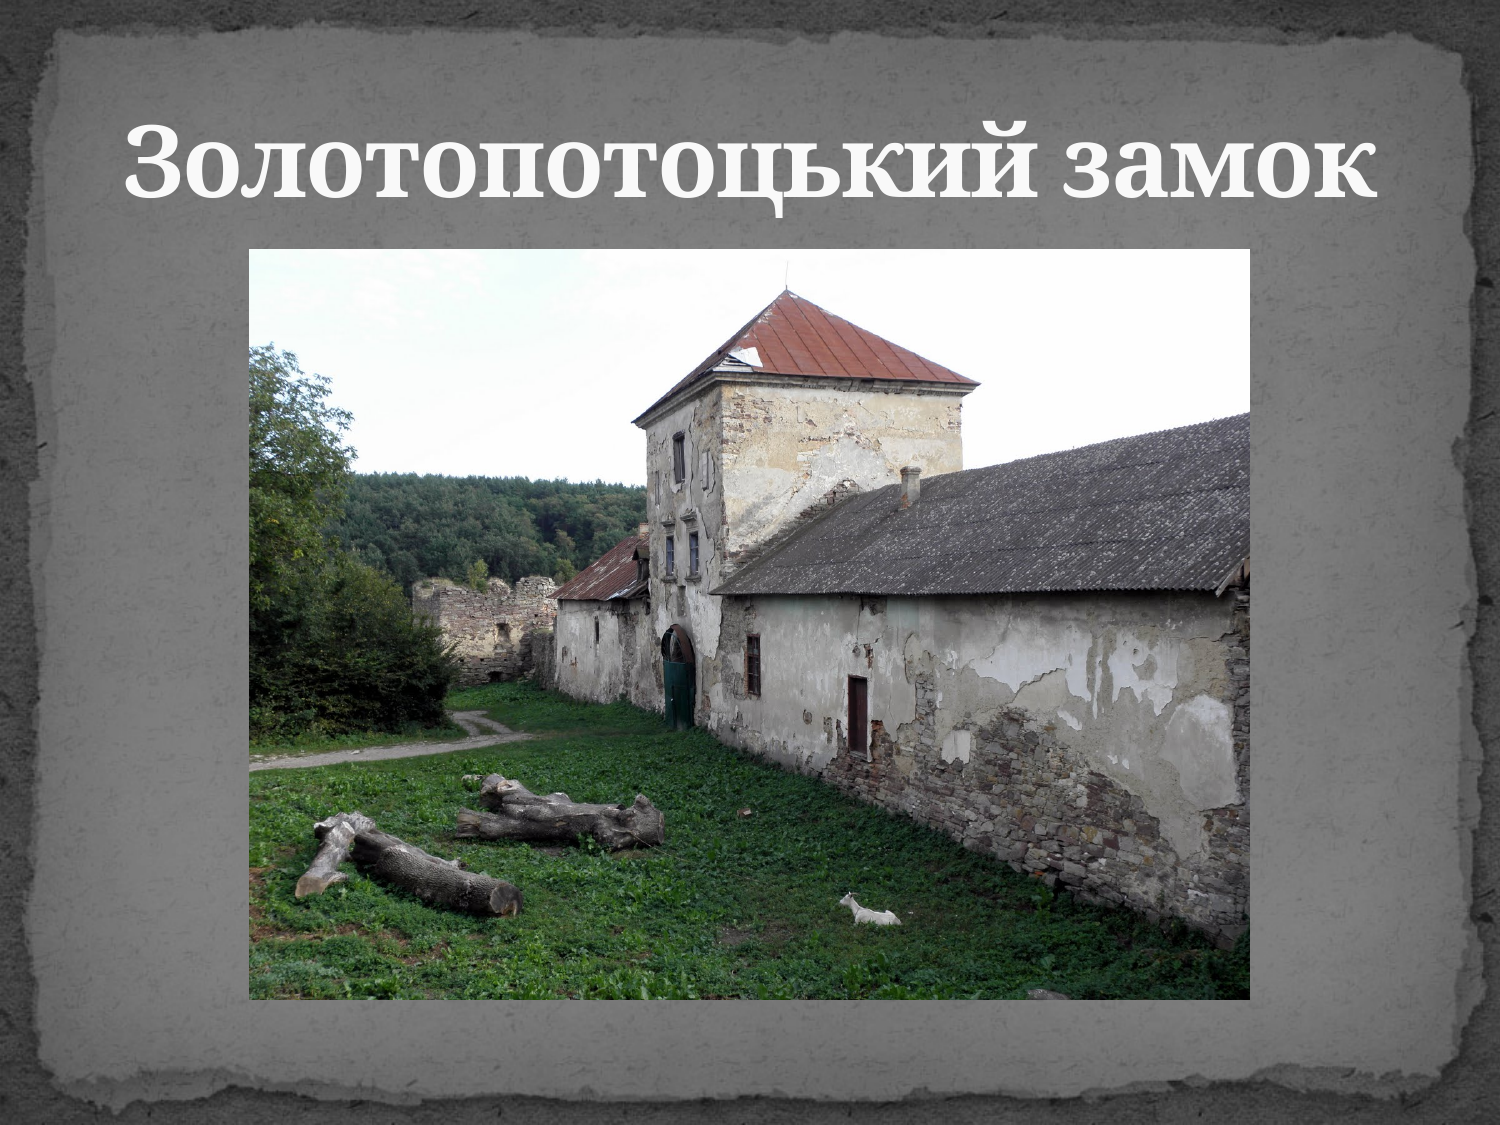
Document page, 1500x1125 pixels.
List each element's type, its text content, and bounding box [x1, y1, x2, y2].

title Золотопотоцький замок [74, 24, 1425, 225]
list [252, 252, 1249, 997]
